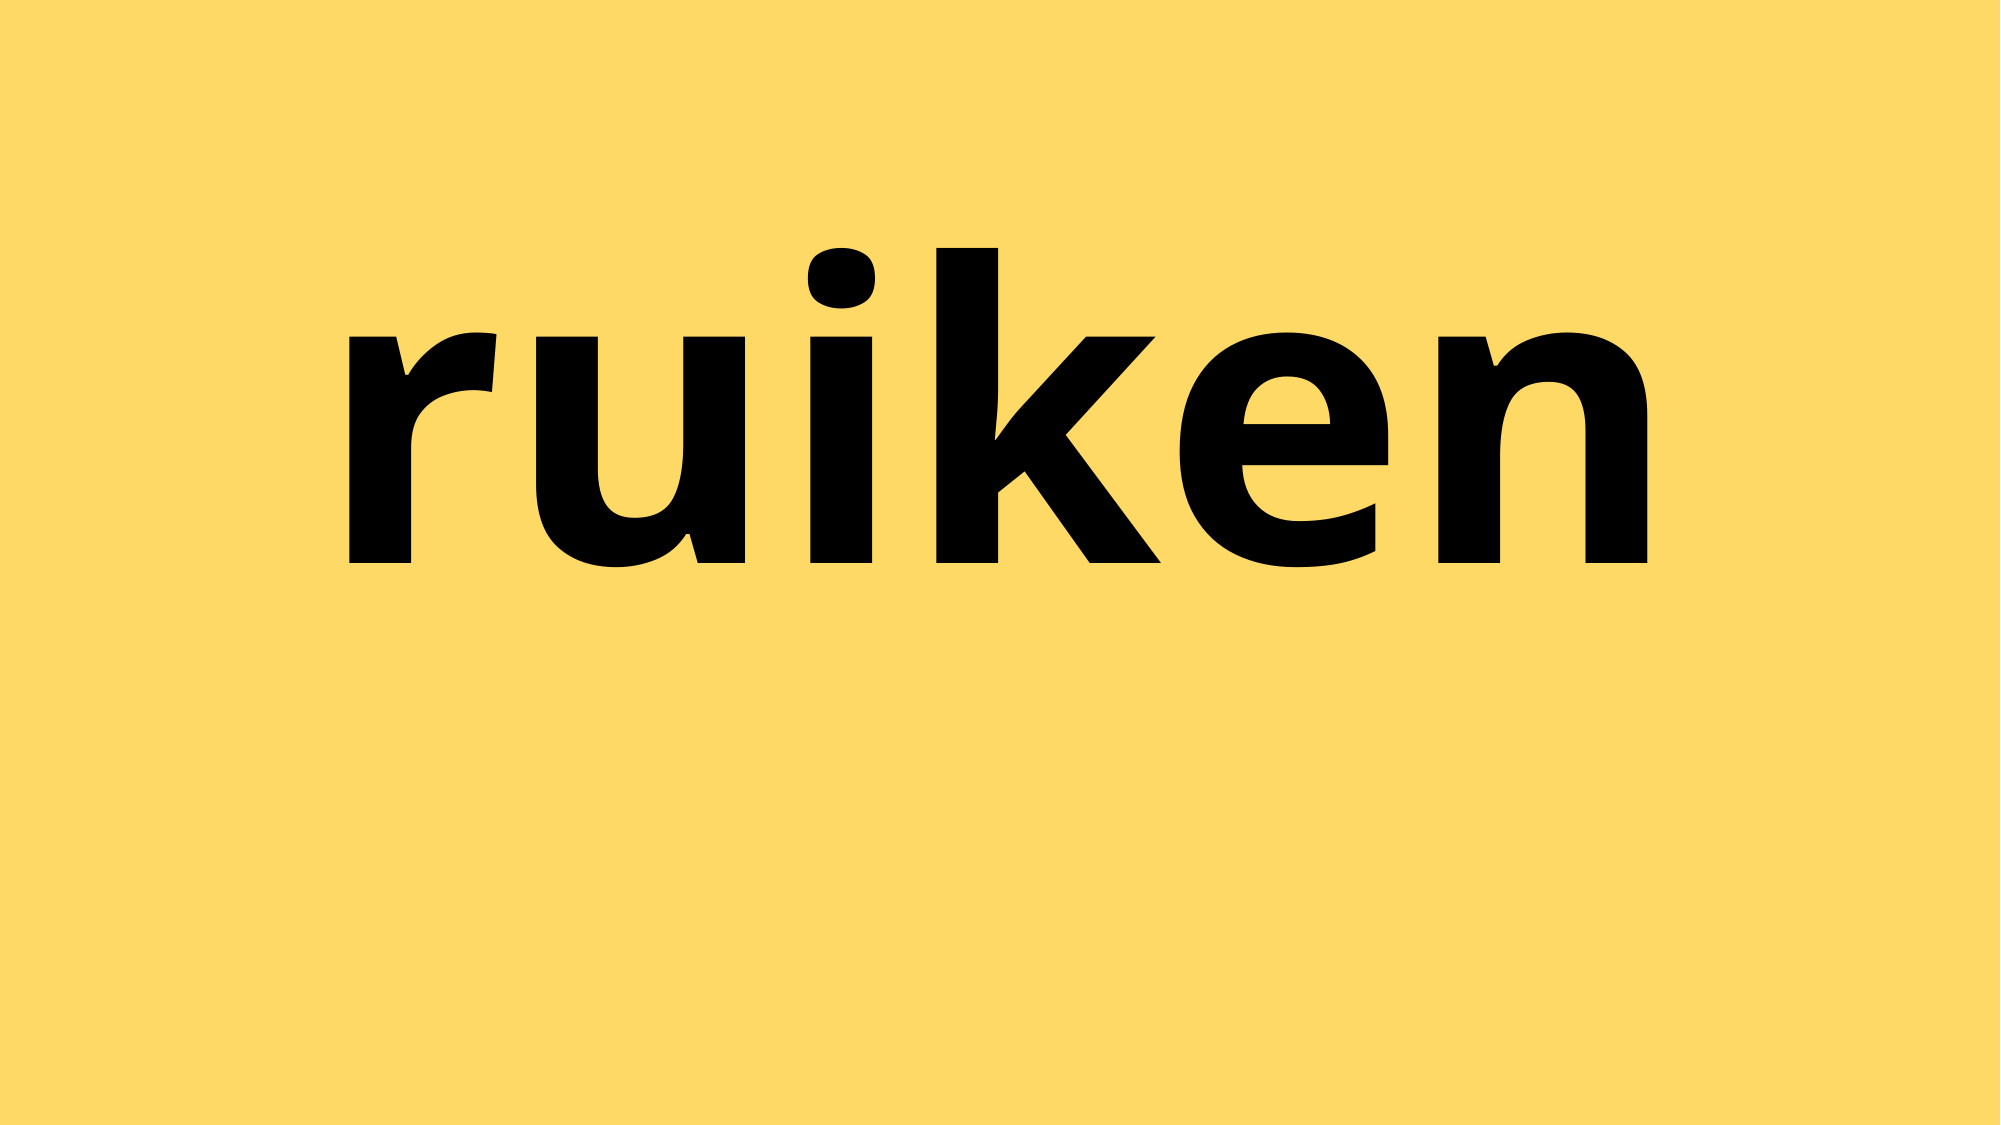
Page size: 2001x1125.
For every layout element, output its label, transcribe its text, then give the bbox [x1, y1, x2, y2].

title ruiken [248, 231, 1749, 661]
